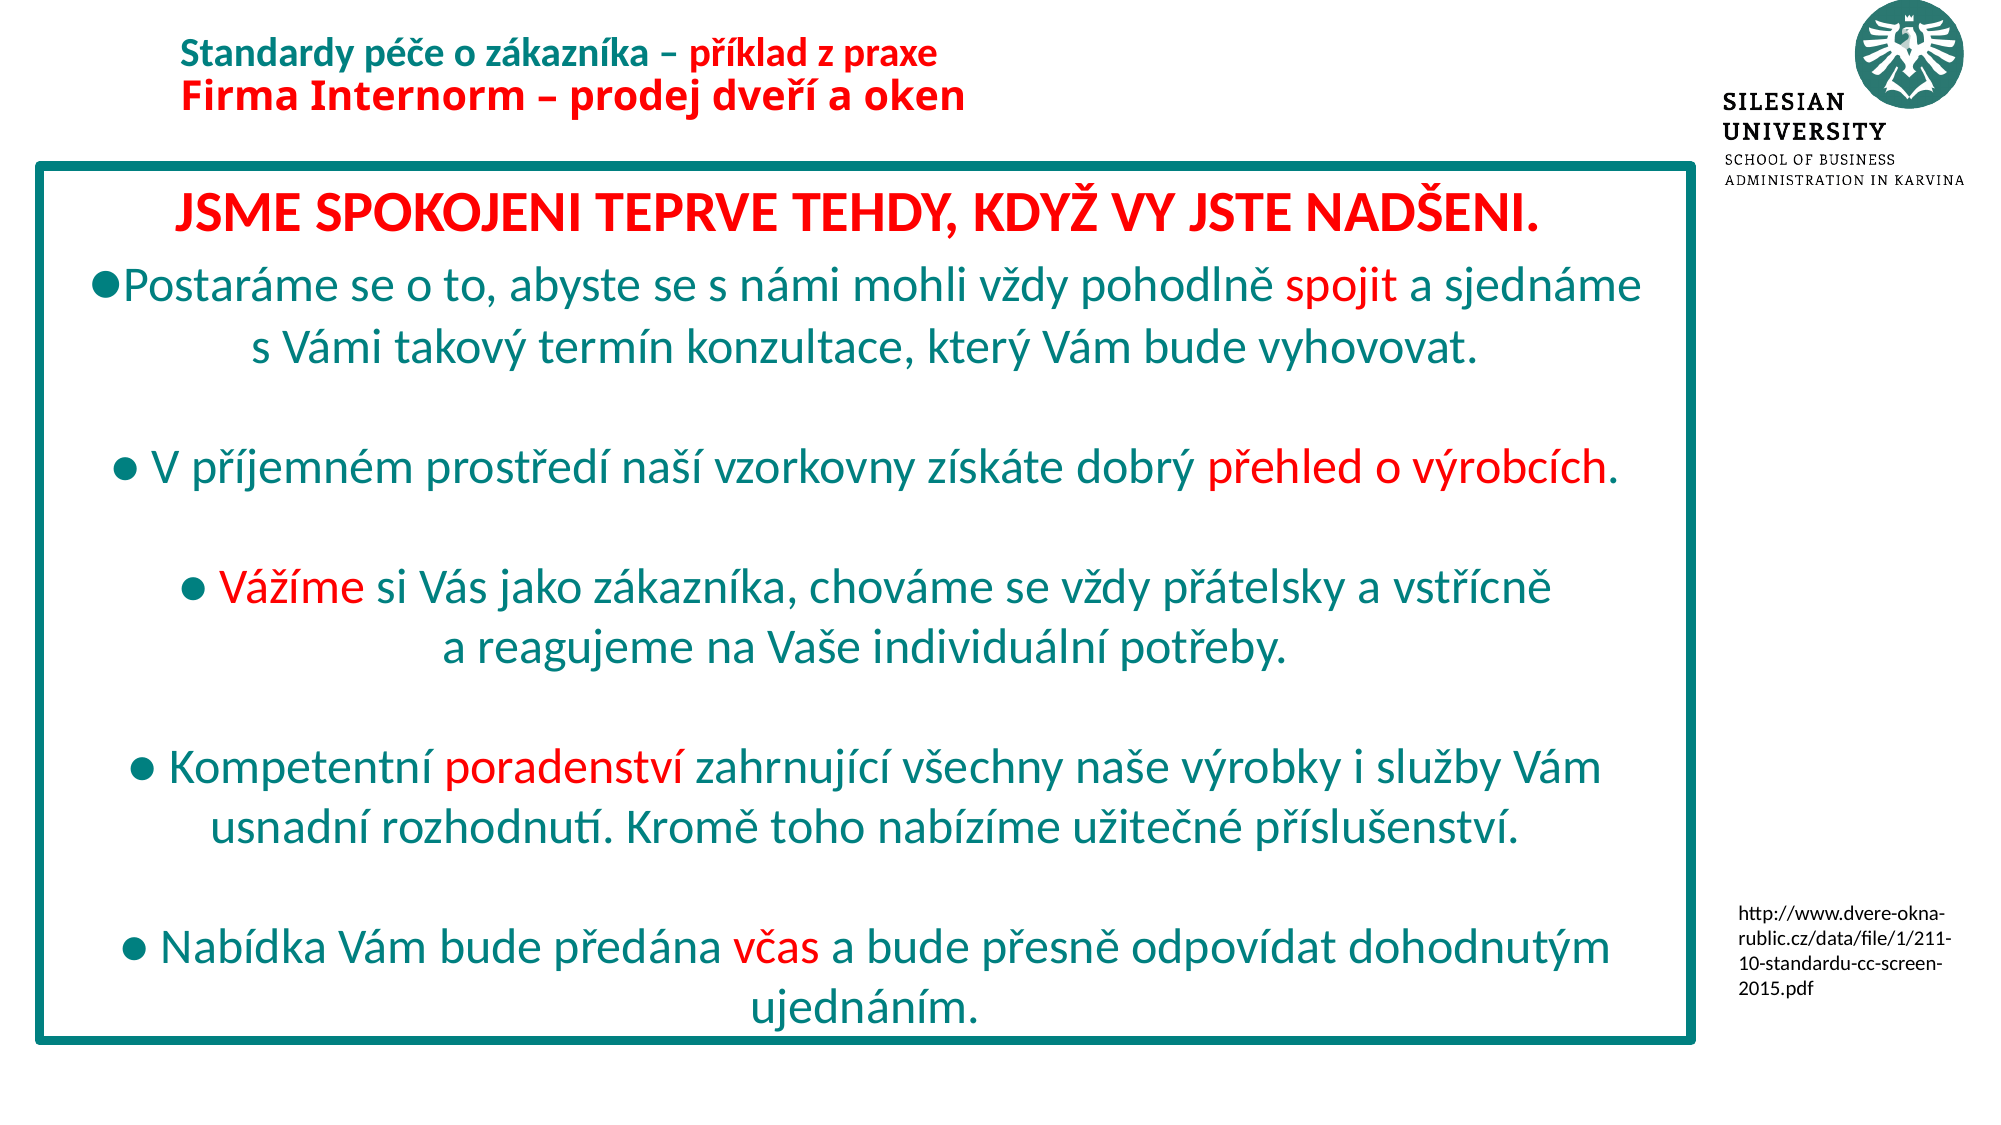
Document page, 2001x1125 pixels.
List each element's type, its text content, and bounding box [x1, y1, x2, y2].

text_box JSME SPOKOJENI TEPRVE TEHDY, KDYŽ VY JSTE NADŠENI. ●Postaráme se o to, abyste se s námi mohli vždy pohodlně spojit a sjednáme s Vámi takový termín konzultace, který Vám bude vyhovovat. ● V příjemném prostředí naší vzorkovny získáte dobrý přehled o výrobcích. ● Vážíme si Vás jako zákazníka, chováme se vždy přátelsky a vstřícně a reagujeme na Vaše individuální potřeby. ● Kompetentní poradenství zahrnující všechny naše výrobky i služby Vám usnadní rozhodnutí. Kromě toho nabízíme užitečné příslušenství. ● Nabídka Vám bude předána včas a bude přesně odpovídat dohodnutým ujednáním. [39, 166, 1691, 1041]
text_box http://www.dvere-okna-rublic.cz/data/file/1/211-10-standardu-cc-screen-2015.pdf [1723, 892, 1975, 1008]
picture [1723, 0, 1964, 185]
title Standardy péče o zákazníka – příklad z praxe Firma Internorm – prodej dveří a oken [165, 22, 1566, 129]
